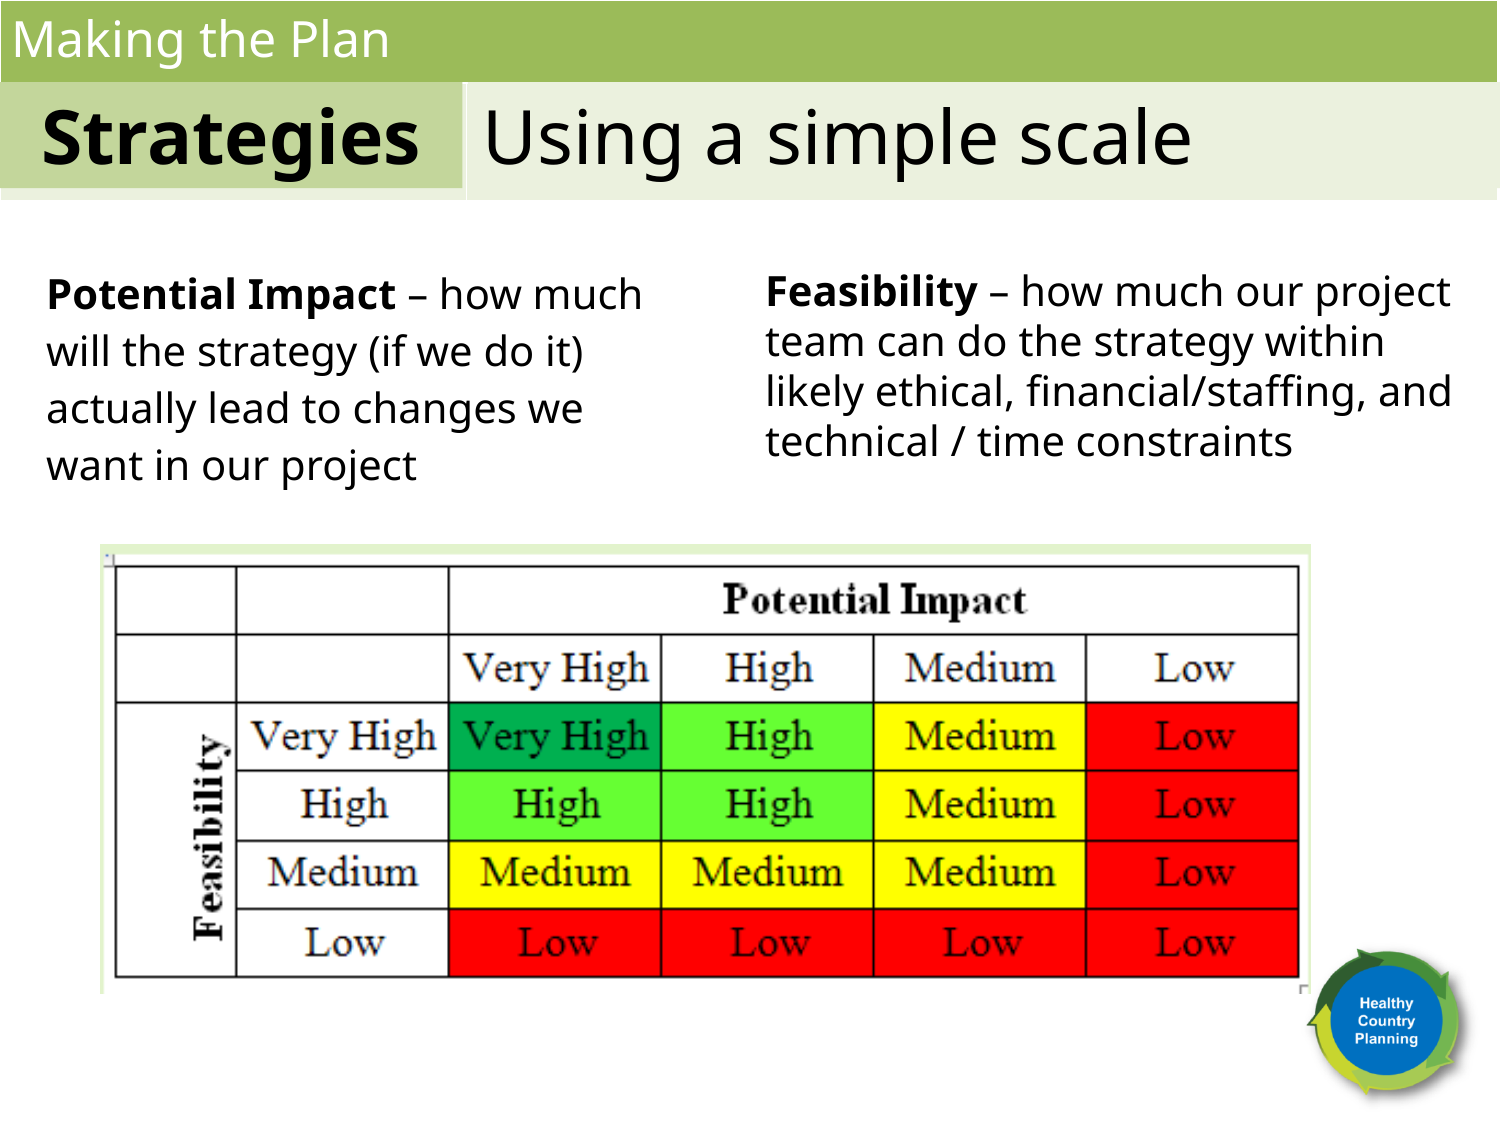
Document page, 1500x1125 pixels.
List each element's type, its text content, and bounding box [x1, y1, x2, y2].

list Making the Plan [0, 0, 1494, 76]
list Potential Impact – how much will the strategy (if we do it) actually lead to changes we want in our project [31, 257, 694, 541]
picture [100, 544, 1498, 1125]
list Feasibility – how much our project team can do the strategy within likely ethical, financial/staffing, and technical / time constraints [750, 257, 1482, 553]
list Strategies [0, 82, 463, 189]
list Using a simple scale [467, 82, 1500, 189]
